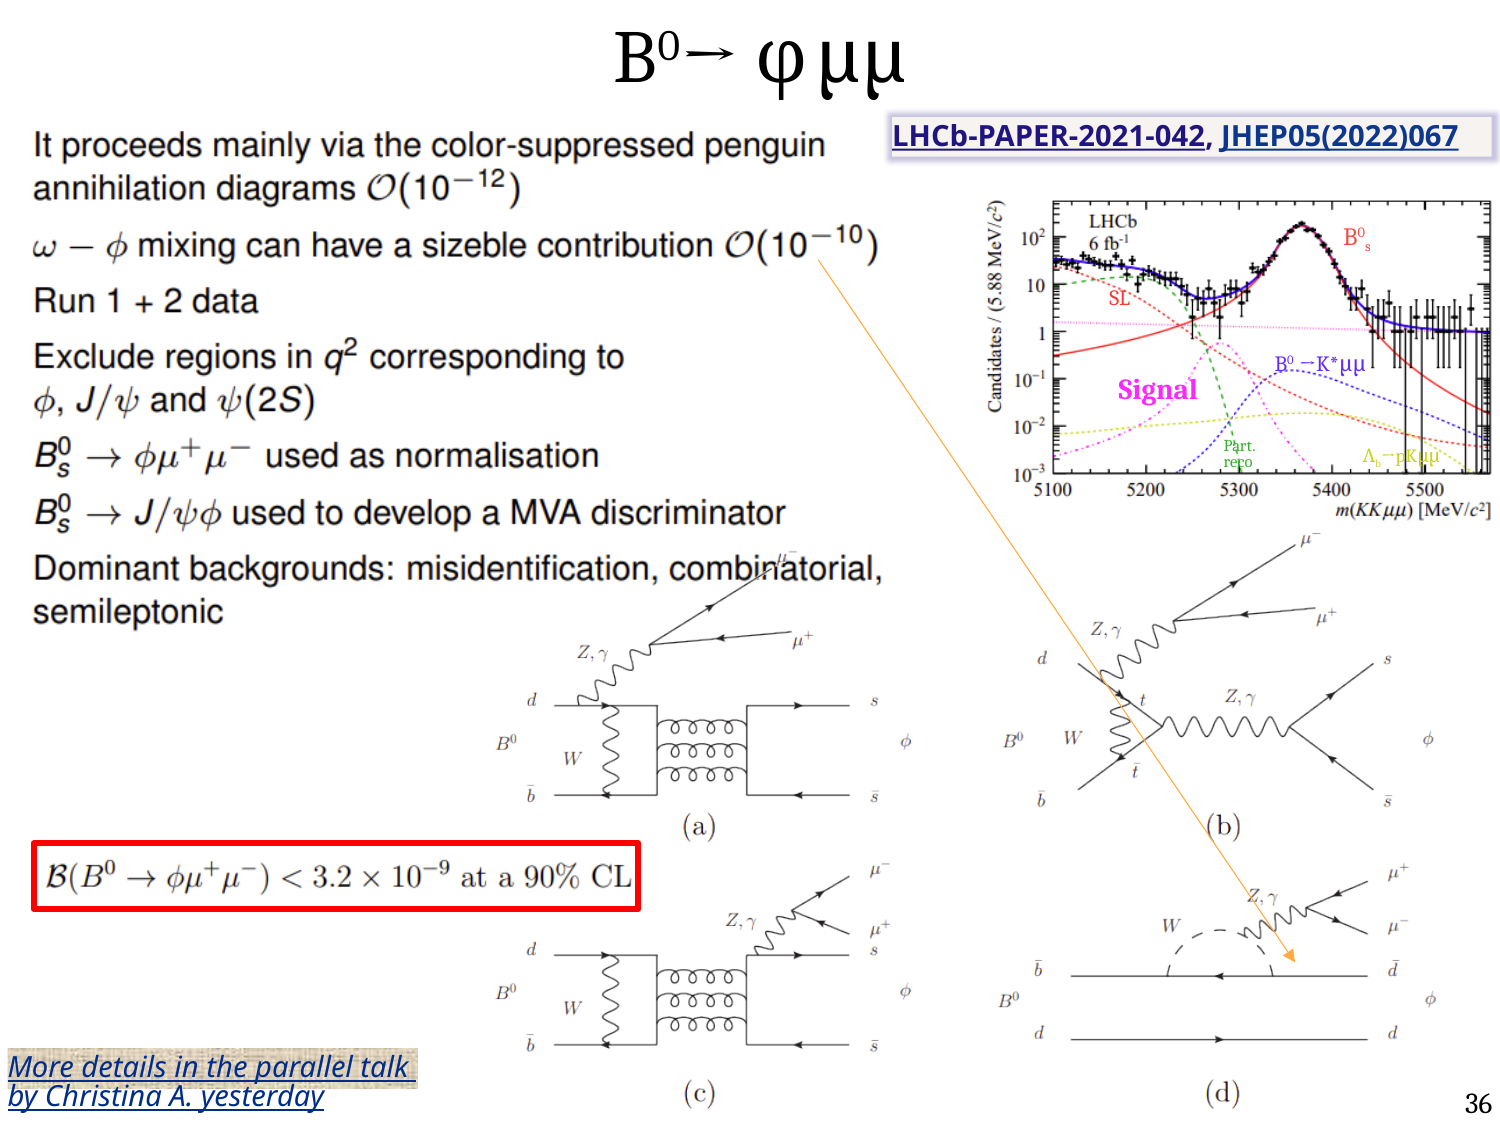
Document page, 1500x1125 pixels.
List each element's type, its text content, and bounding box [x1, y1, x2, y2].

text_box More details in the parallel talk by Christina A. yesterday [7, 1048, 418, 1089]
picture [18, 116, 1451, 1120]
text_box LHCb-PAPER-2021-042, JHEP05(2022)067 [900, 117, 1492, 157]
text_box B0→ φ μμ [81, 0, 1441, 106]
picture [973, 189, 1500, 530]
slide_number 36 [1451, 1083, 1493, 1120]
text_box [818, 259, 1296, 963]
